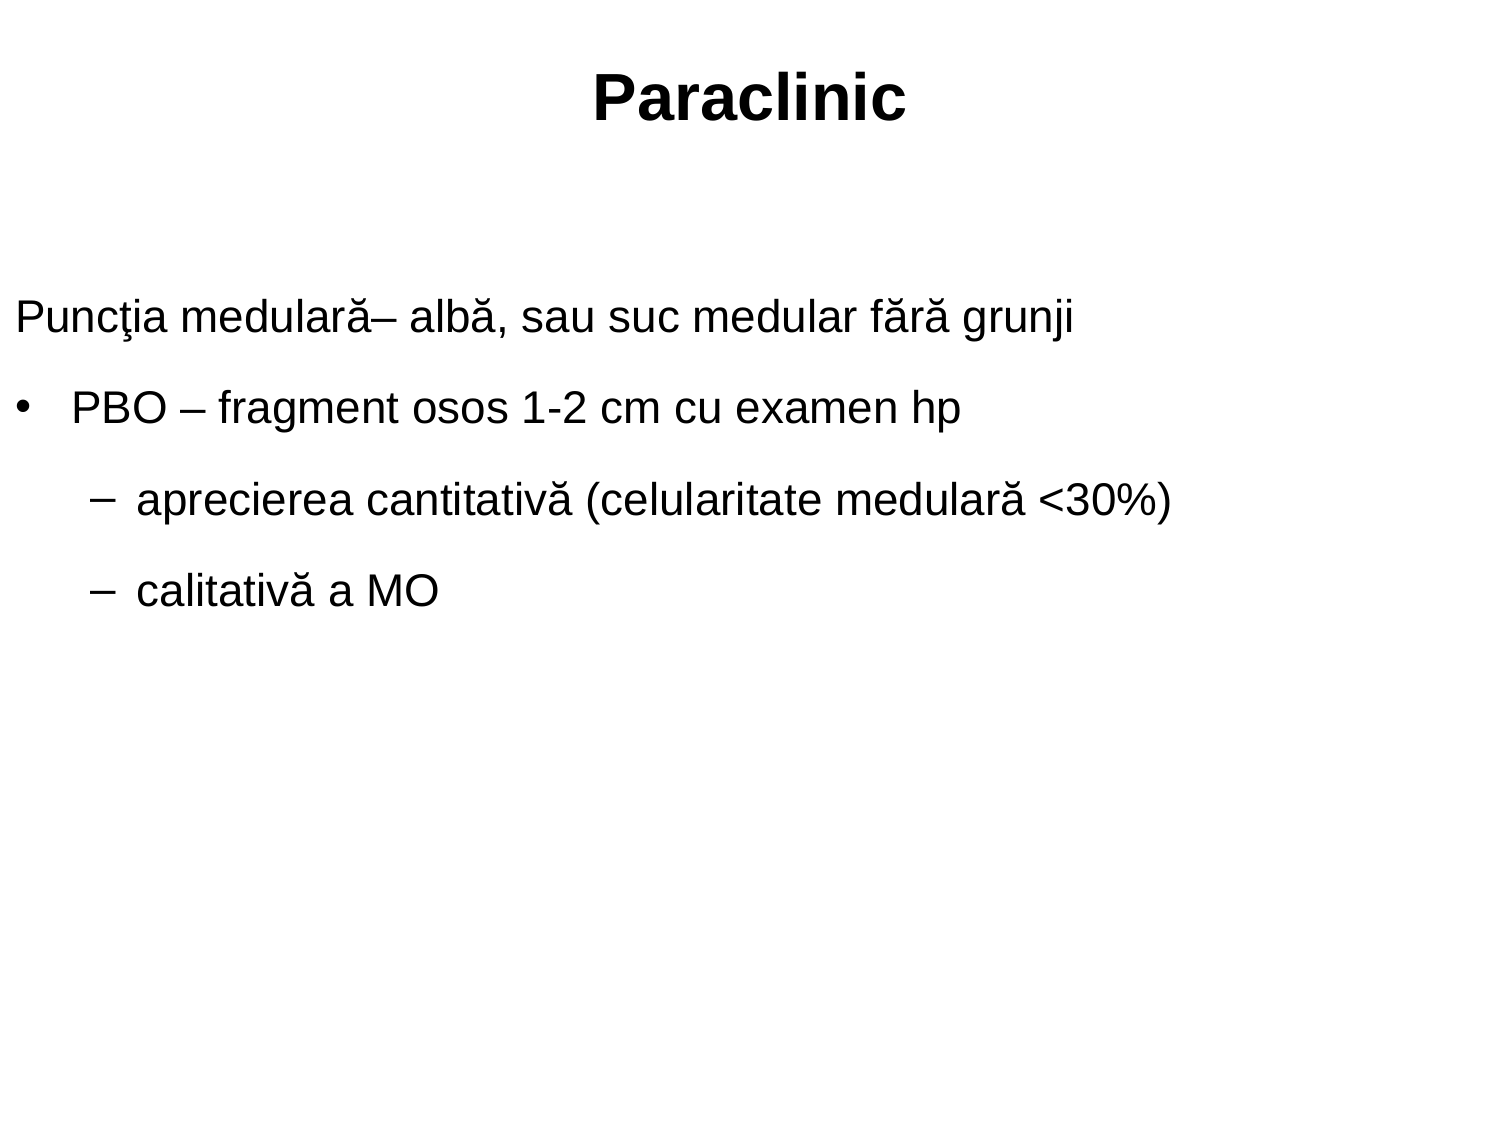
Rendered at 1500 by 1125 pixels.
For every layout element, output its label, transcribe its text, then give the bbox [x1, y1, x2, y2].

title Paraclinic [75, 0, 1425, 187]
list Puncţia medulară– albă, sau suc medular fără grunji PBO – fragment osos 1-2 cm cu examen hp aprecierea cantitativă (celularitate medulară <30%) calitativă a MO [0, 187, 1500, 1125]
